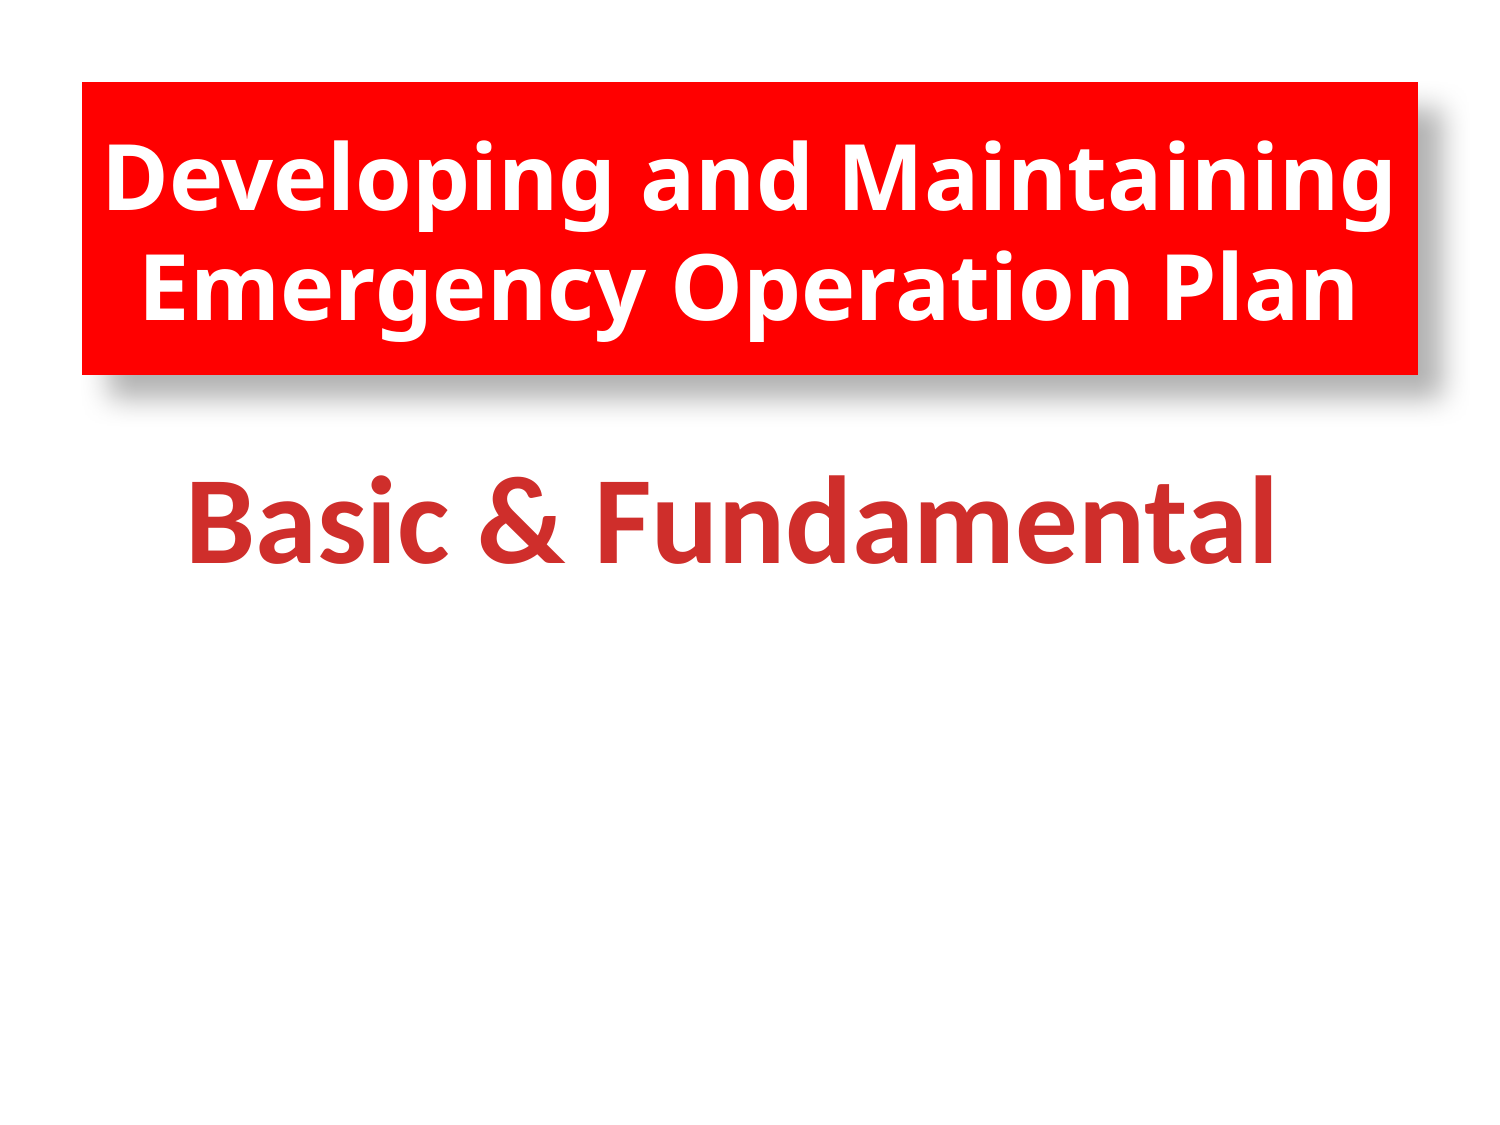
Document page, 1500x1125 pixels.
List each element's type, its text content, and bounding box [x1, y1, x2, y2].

text_box Basic & Fundamental [46, 430, 1418, 596]
title Developing and Maintaining Emergency Operation Plan [82, 82, 1418, 375]
